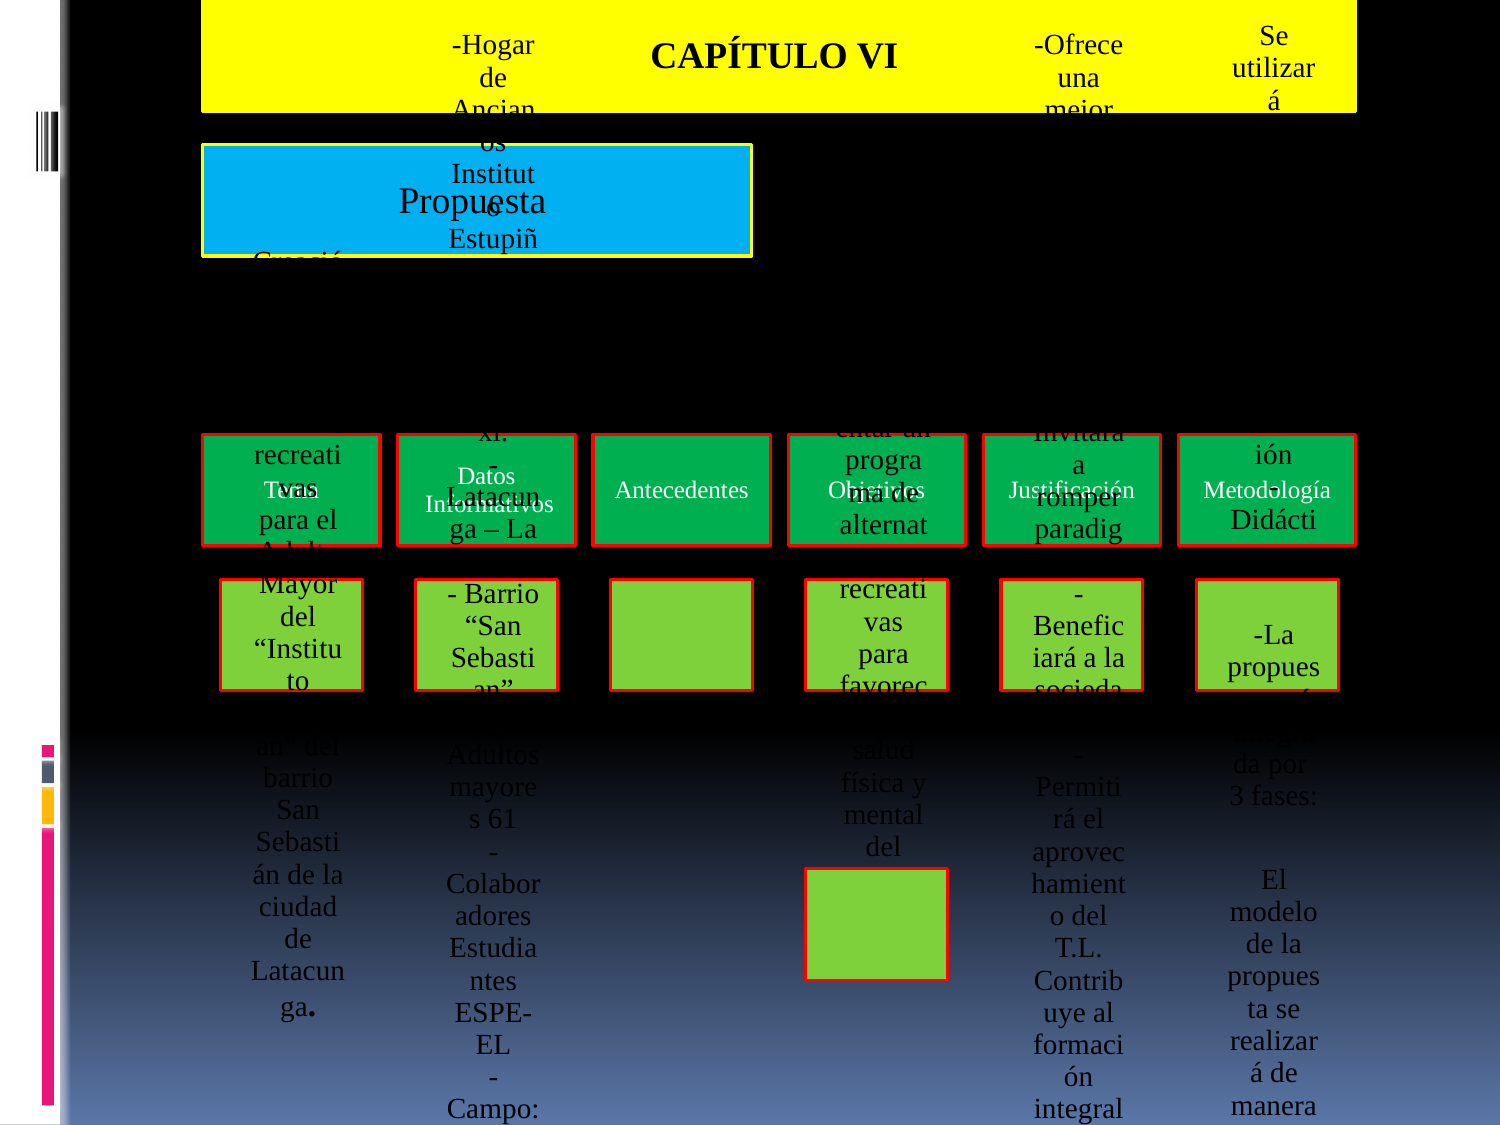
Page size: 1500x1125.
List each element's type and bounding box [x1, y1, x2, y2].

text_box [58, 0, 1500, 1125]
